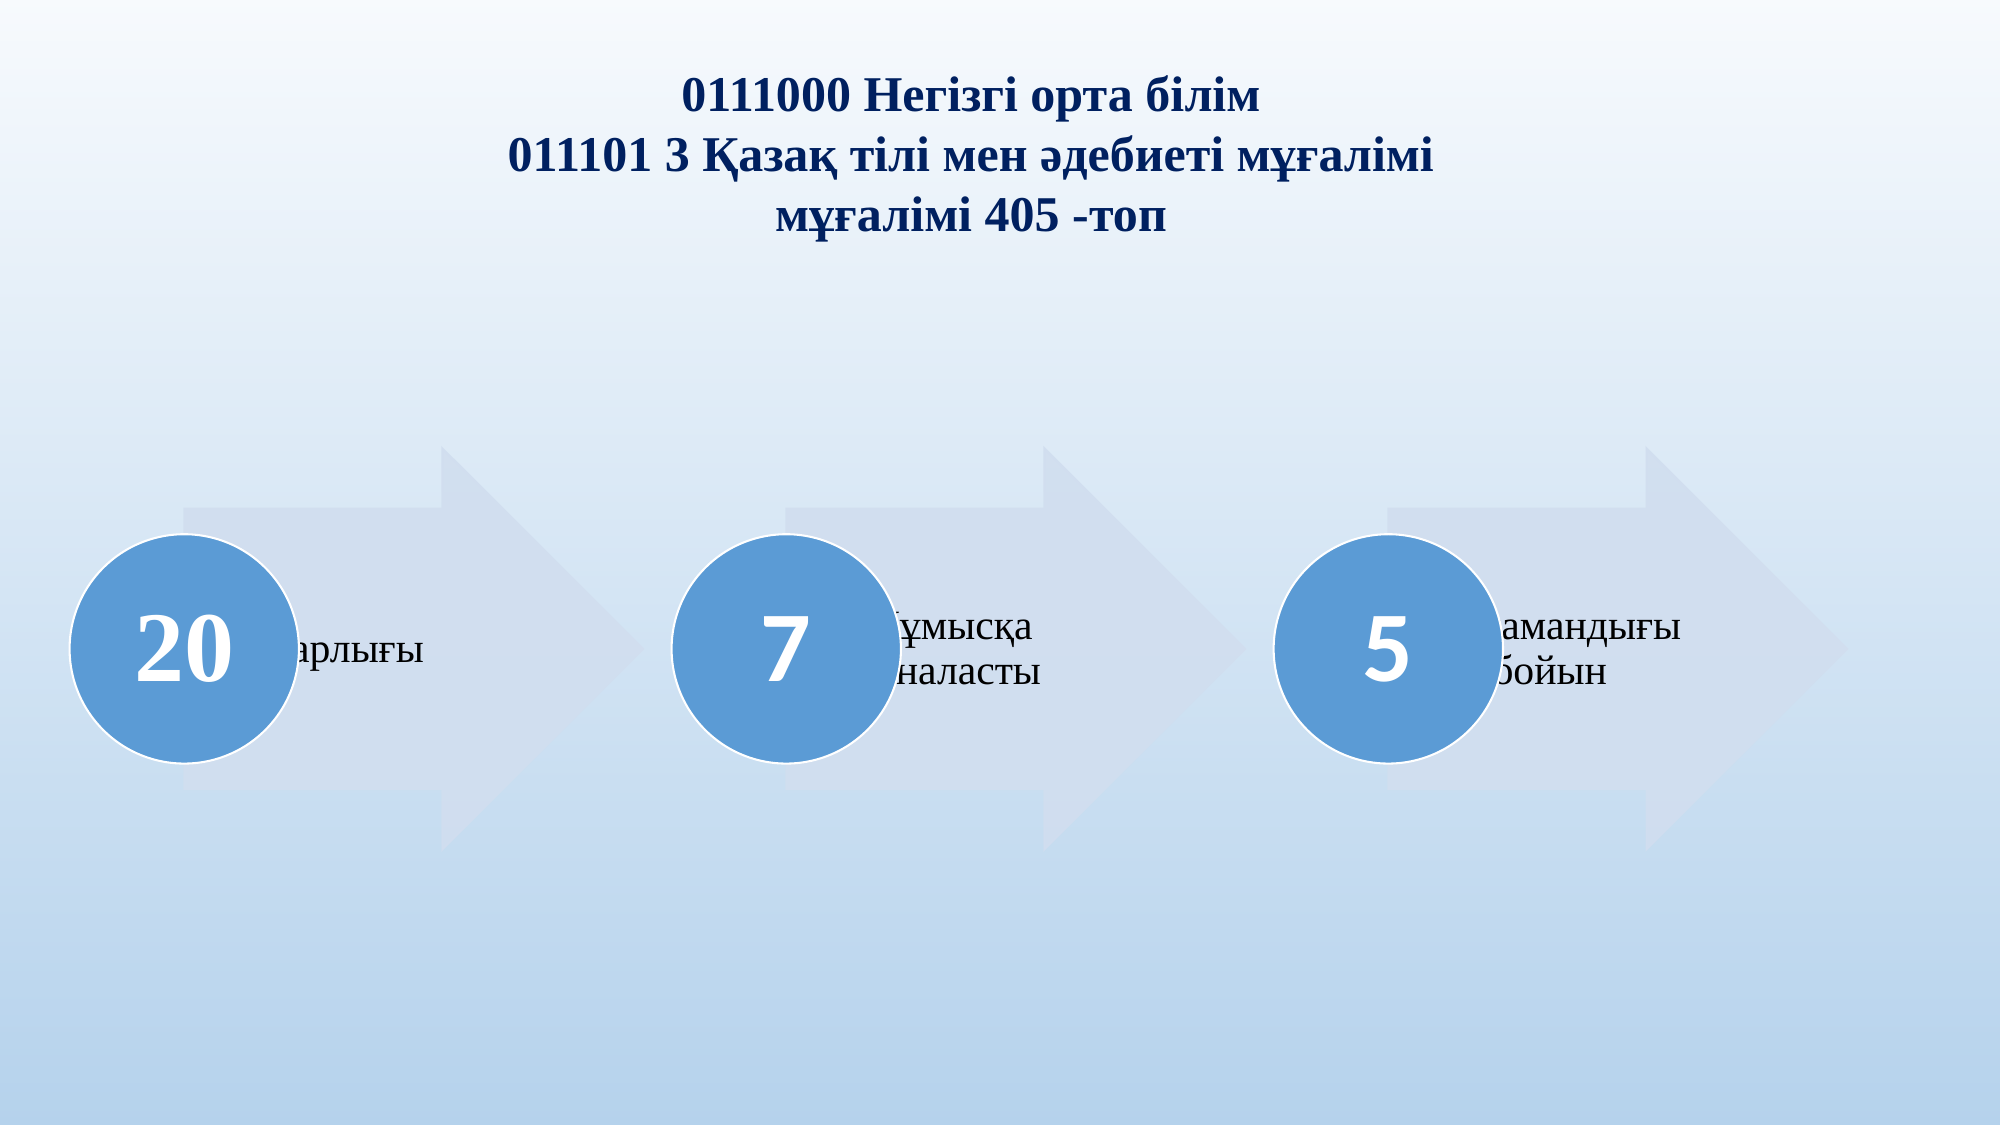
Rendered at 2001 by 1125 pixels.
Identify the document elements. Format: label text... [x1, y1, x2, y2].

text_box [68, 191, 1848, 1107]
text_box 0111000 Негізгі орта білім 011101 3 Қазақ тілі мен әдебиеті мұғалімі мұғалімі 405 -топ [471, 54, 1471, 191]
